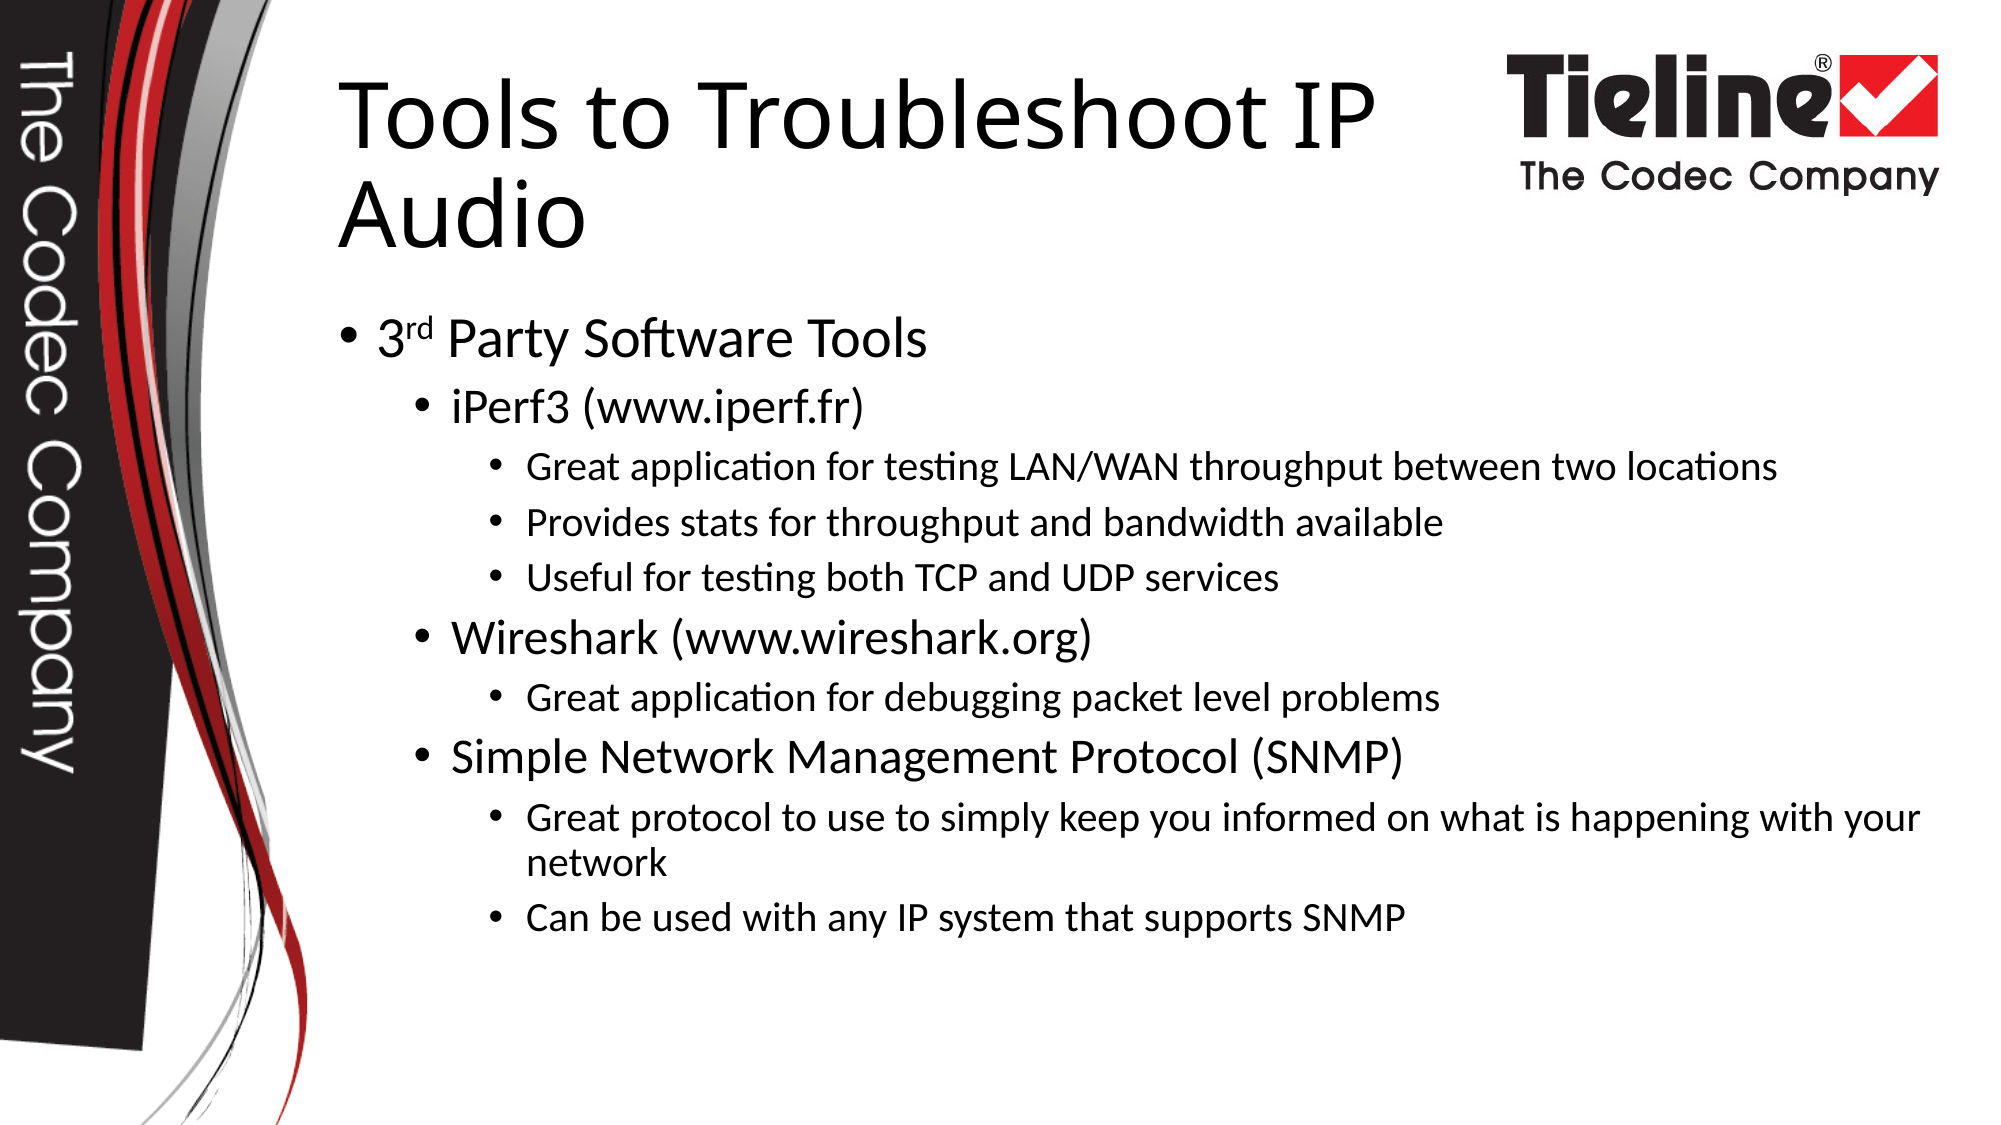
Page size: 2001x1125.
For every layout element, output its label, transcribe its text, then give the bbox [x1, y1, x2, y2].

list 3rd Party Software Tools iPerf3 (www.iperf.fr) Great application for testing LAN/WAN throughput between two locations Provides stats for throughput and bandwidth available Useful for testing both TCP and UDP services Wireshark (www.wireshark.org) Great application for debugging packet level problems Simple Network Management Protocol (SNMP) Great protocol to use to simply keep you informed on what is happening with your network Can be used with any IP system that supports SNMP [324, 299, 1941, 988]
picture [1507, 54, 1941, 198]
title Tools to Troubleshoot IP Audio [324, 59, 1508, 278]
picture [0, 0, 324, 1125]
